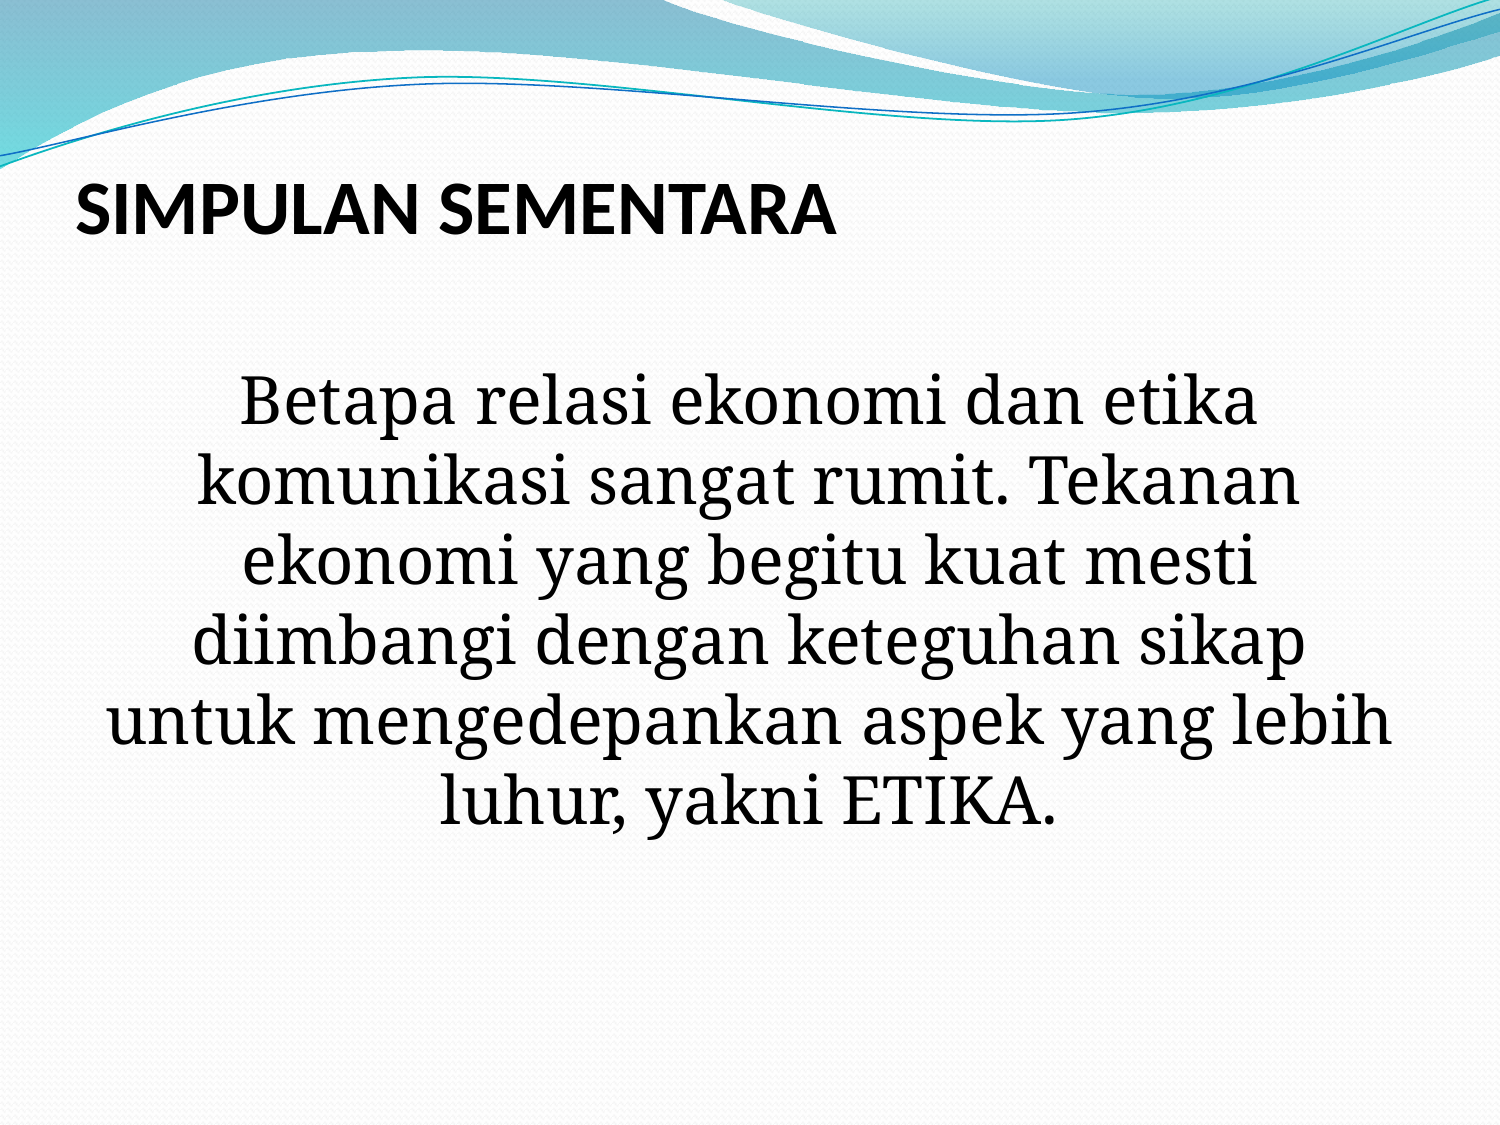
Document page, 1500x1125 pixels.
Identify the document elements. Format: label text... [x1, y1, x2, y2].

title SIMPULAN SEMENTARA [75, 149, 1425, 250]
list Betapa relasi ekonomi dan etika komunikasi sangat rumit. Tekanan ekonomi yang begitu kuat mesti diimbangi dengan keteguhan sikap untuk mengedepankan aspek yang lebih luhur, yakni ETIKA. [75, 350, 1425, 938]
